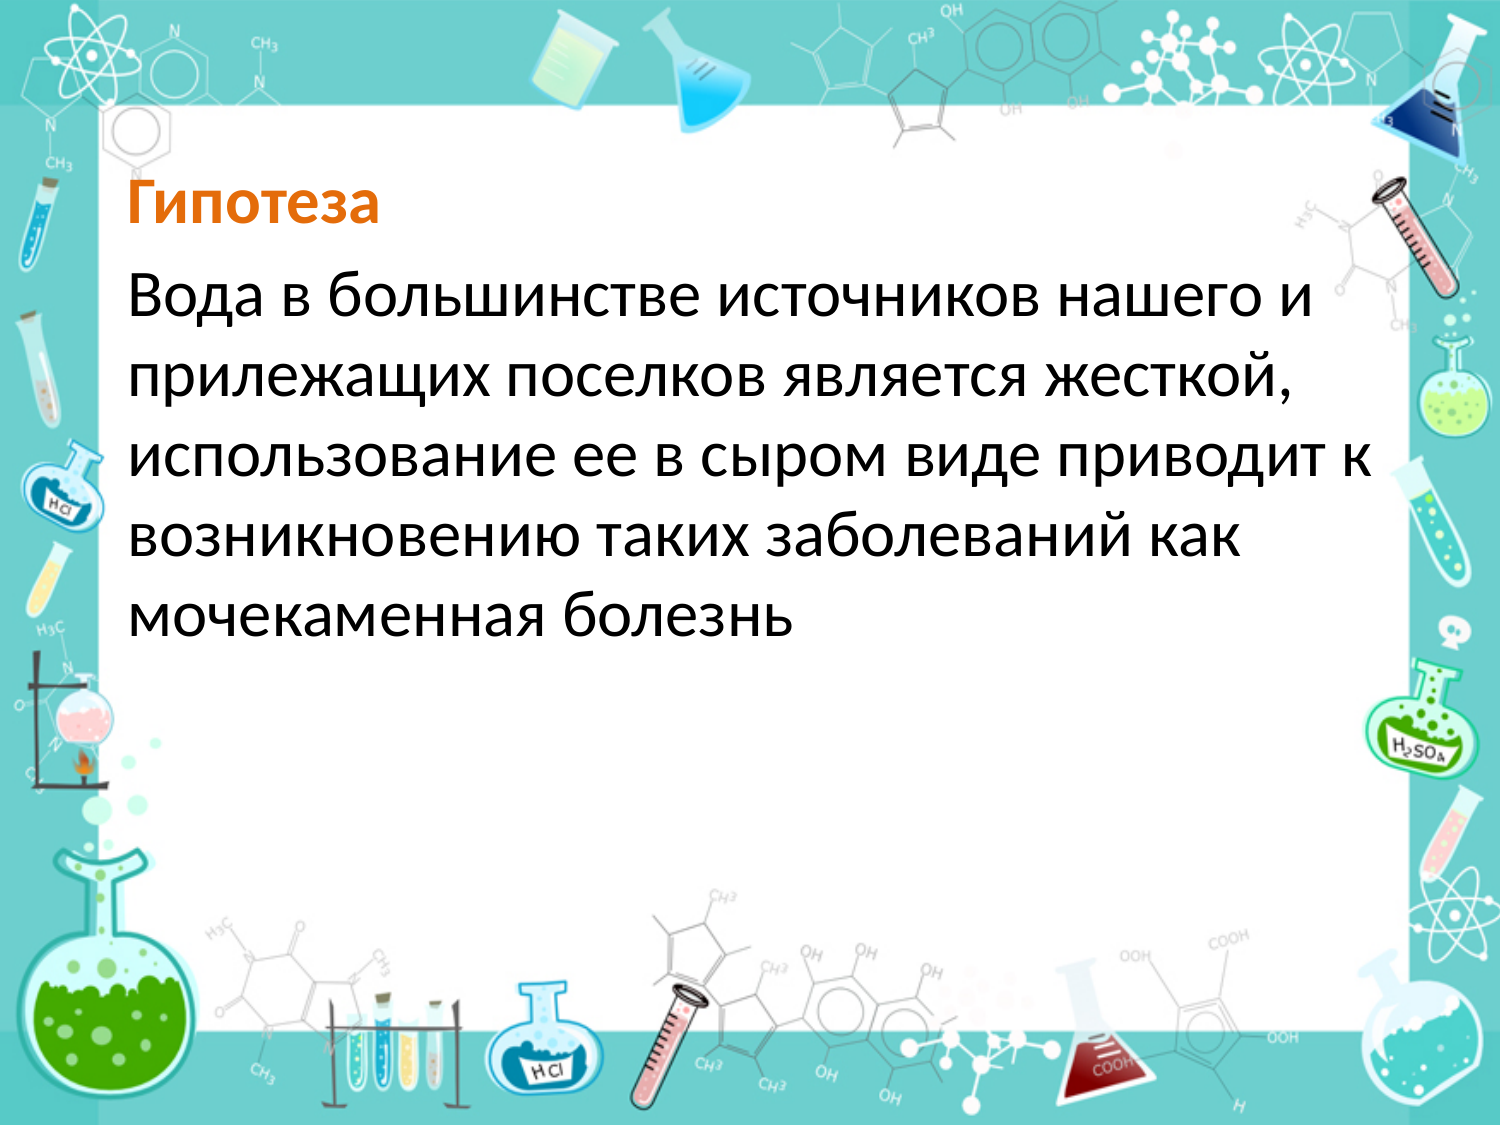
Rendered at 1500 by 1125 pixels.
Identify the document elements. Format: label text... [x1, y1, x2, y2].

list Гипотеза Вода в большинстве источников нашего и прилежащих поселков является жесткой, использование ее в сыром виде приводит к возникновению таких заболеваний как мочекаменная болезнь [112, 148, 1402, 892]
picture [0, 0, 1500, 1125]
